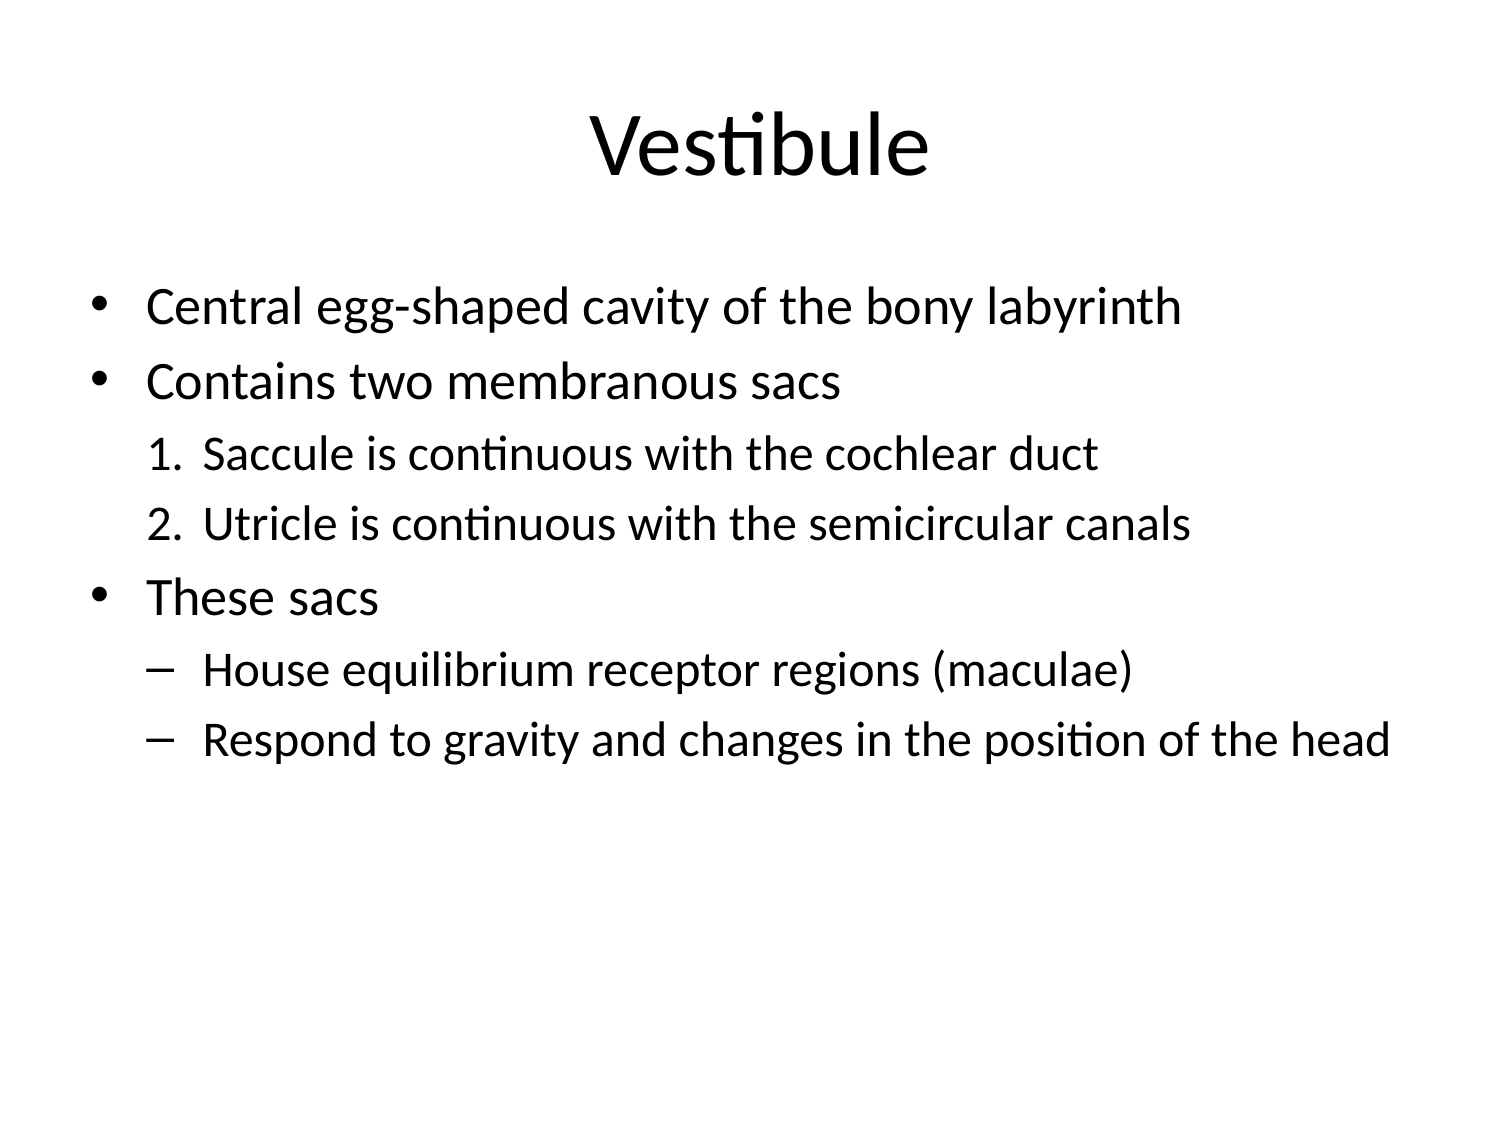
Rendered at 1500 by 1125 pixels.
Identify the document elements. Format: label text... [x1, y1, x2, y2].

title Vestibule [75, 45, 1425, 233]
list Central egg-shaped cavity of the bony labyrinth Contains two membranous sacs Saccule is continuous with the cochlear duct Utricle is continuous with the semicircular canals These sacs House equilibrium receptor regions (maculae) Respond to gravity and changes in the position of the head [75, 262, 1425, 1005]
